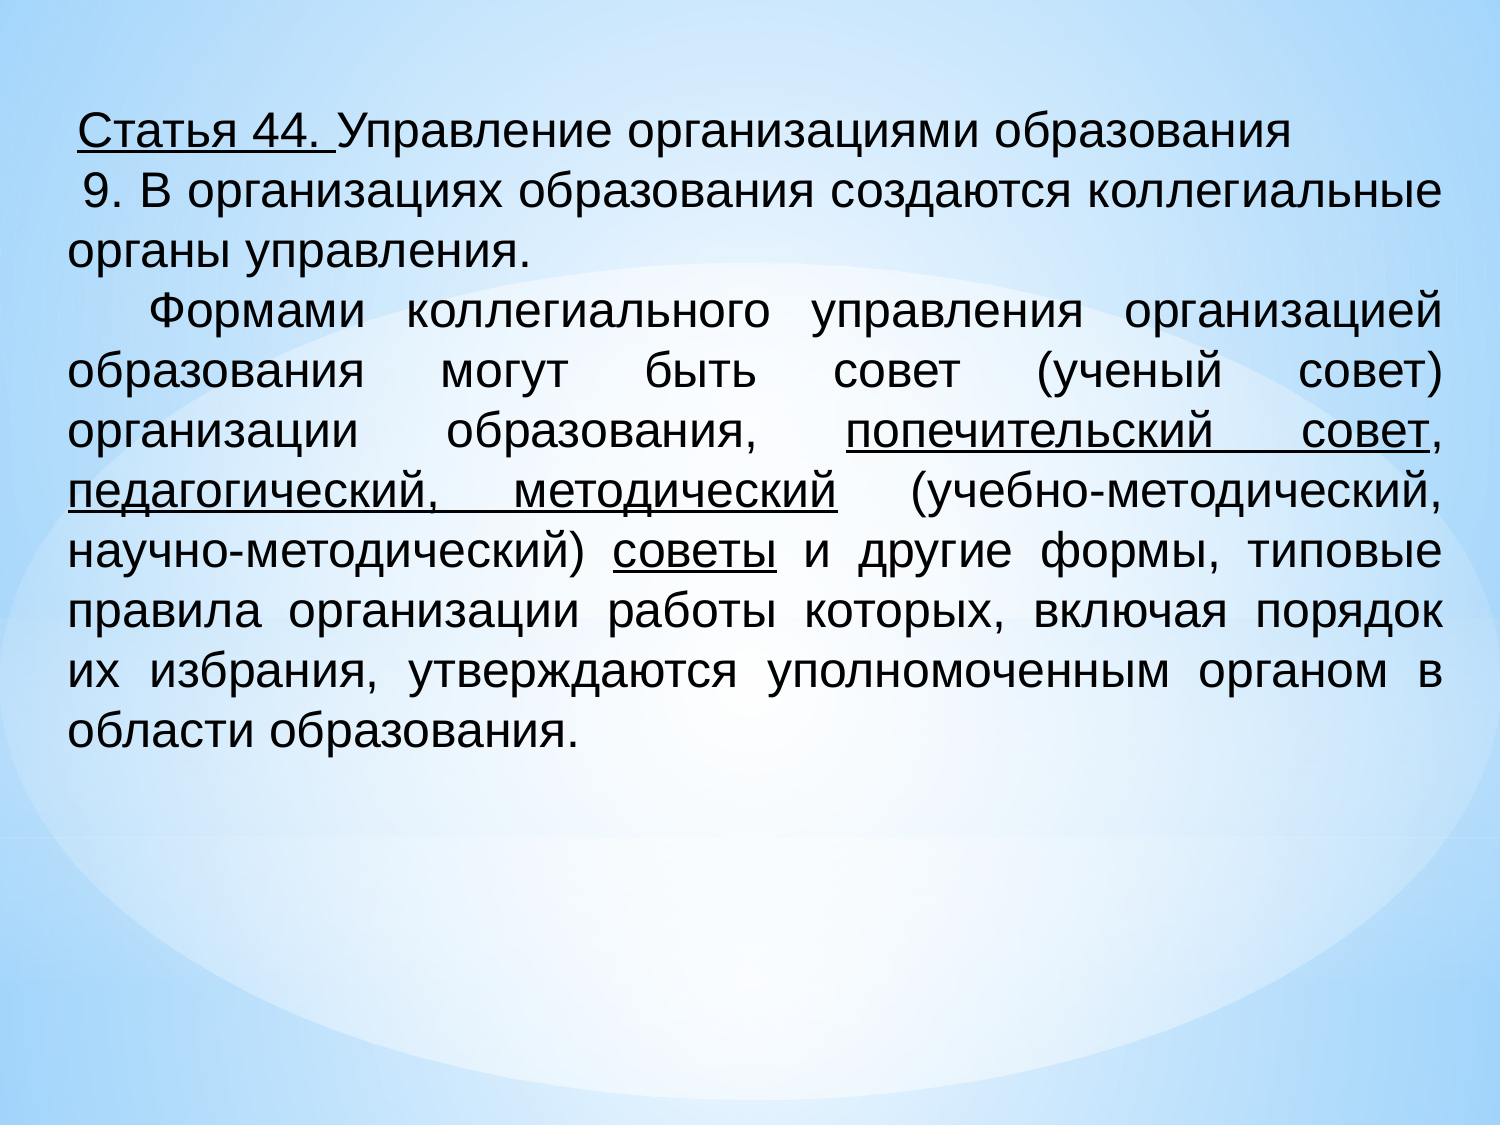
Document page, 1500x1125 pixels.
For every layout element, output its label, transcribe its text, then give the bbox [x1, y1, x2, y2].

text_box Статья 44. Управление организациями образования 9. В организациях образования создаются коллегиальные органы управления. Формами коллегиального управления организацией образования могут быть совет (ученый совет) организации образования, попечительский совет, педагогический, методический (учебно-методический, научно-методический) советы и другие формы, типовые правила организации работы которых, включая порядок их избрания, утверждаются уполномоченным органом в области образования. [53, 89, 1459, 765]
